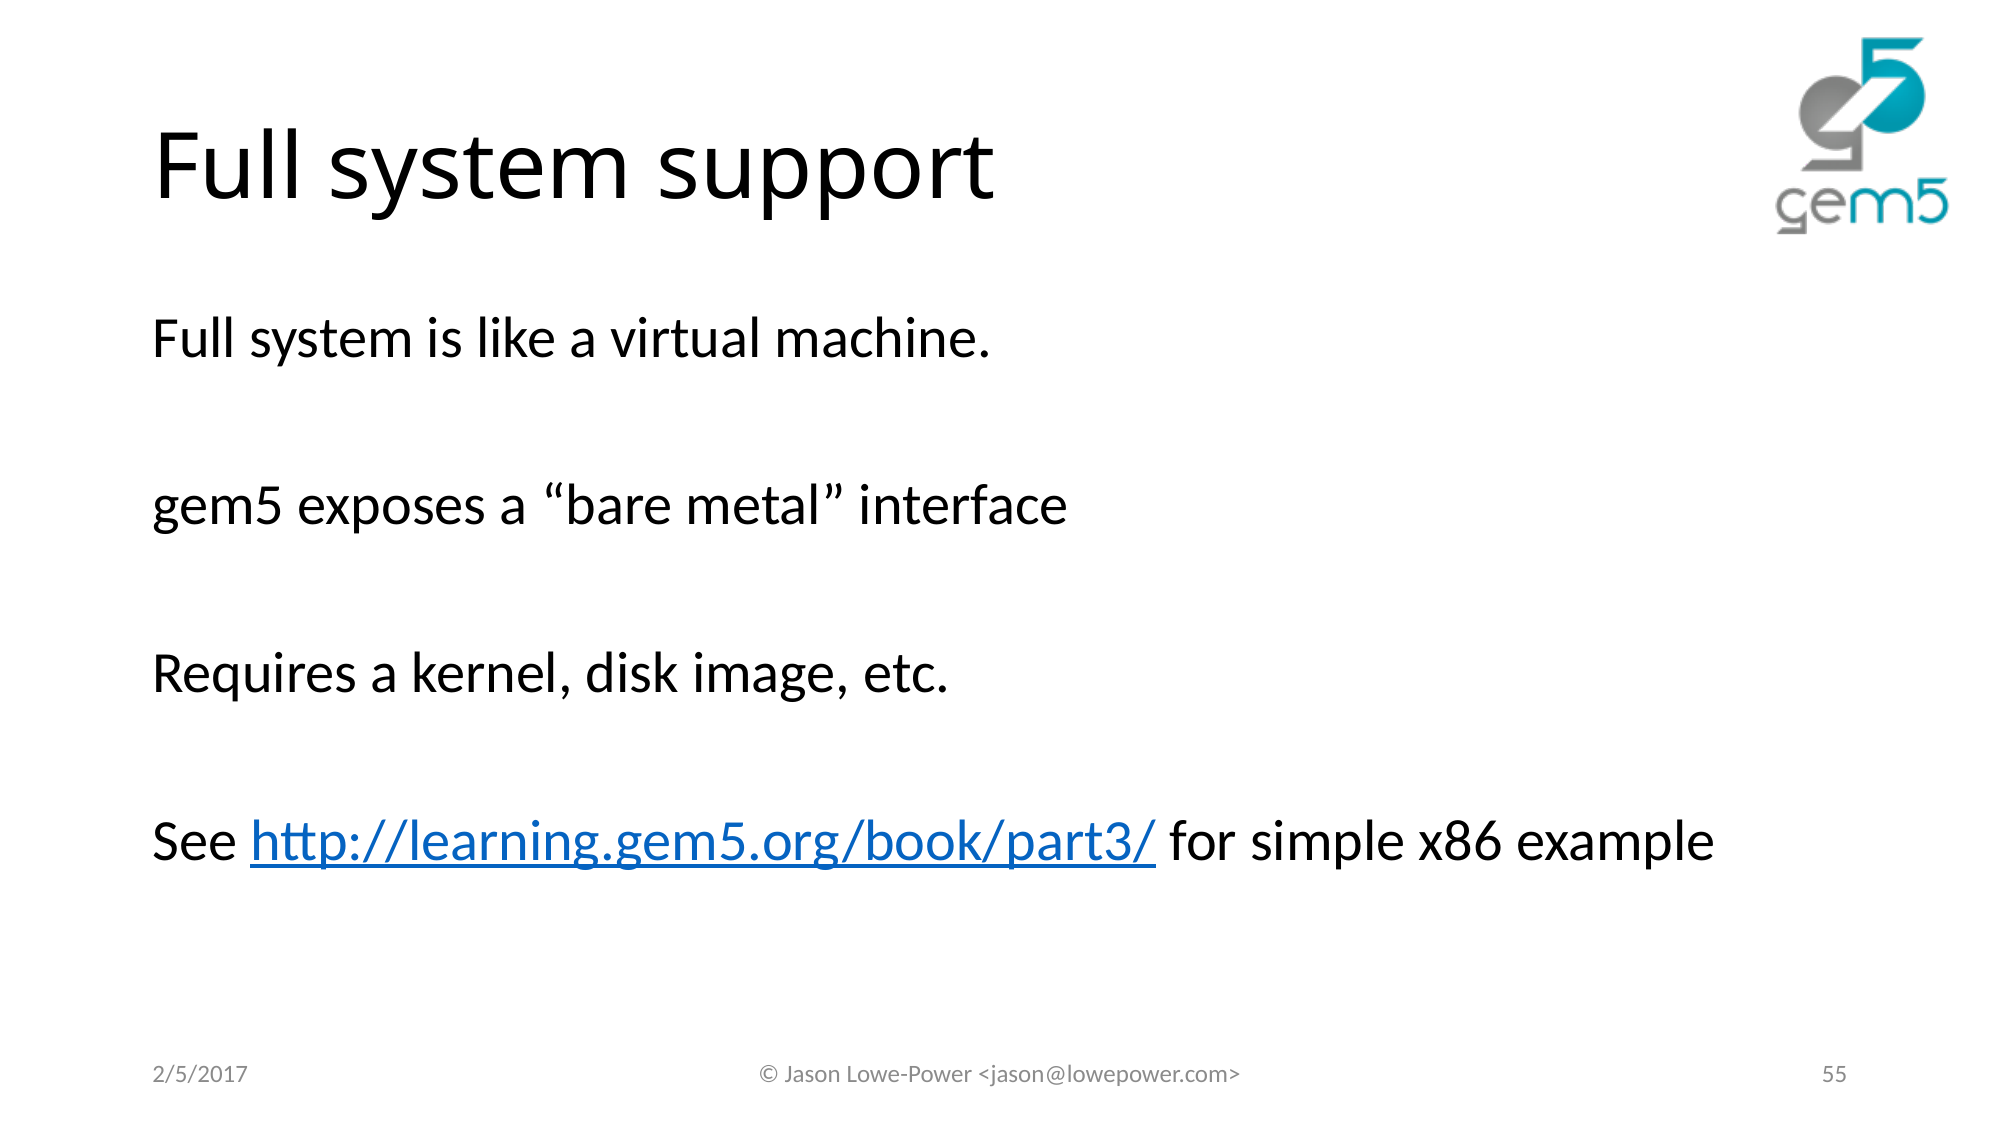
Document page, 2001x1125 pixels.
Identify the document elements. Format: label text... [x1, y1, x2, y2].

title Full system support [137, 59, 1757, 278]
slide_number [137, 1042, 588, 1103]
picture [1757, 30, 1968, 242]
list Full system is like a virtual machine. gem5 exposes a “bare metal” interface Requires a kernel, disk image, etc. See http://learning.gem5.org/book/part3/ for simple x86 example [137, 299, 1863, 1014]
footer © Jason Lowe-Power <jason@lowepower.com> [662, 1042, 1338, 1103]
slide_number 55 [1412, 1042, 1863, 1103]
